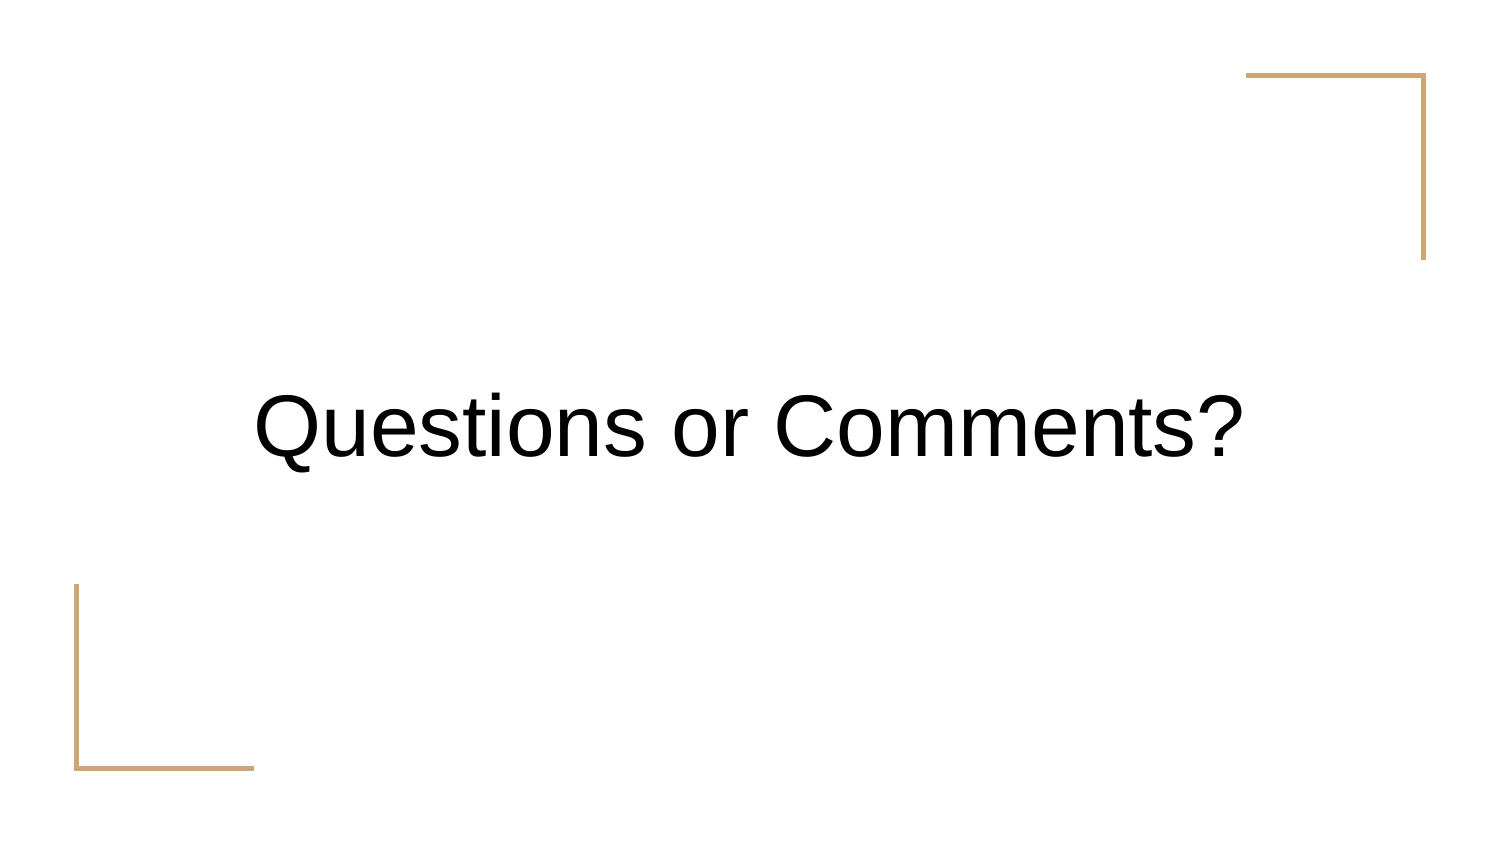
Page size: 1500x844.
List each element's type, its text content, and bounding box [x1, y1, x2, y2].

title Questions or Comments? [126, 296, 1374, 548]
